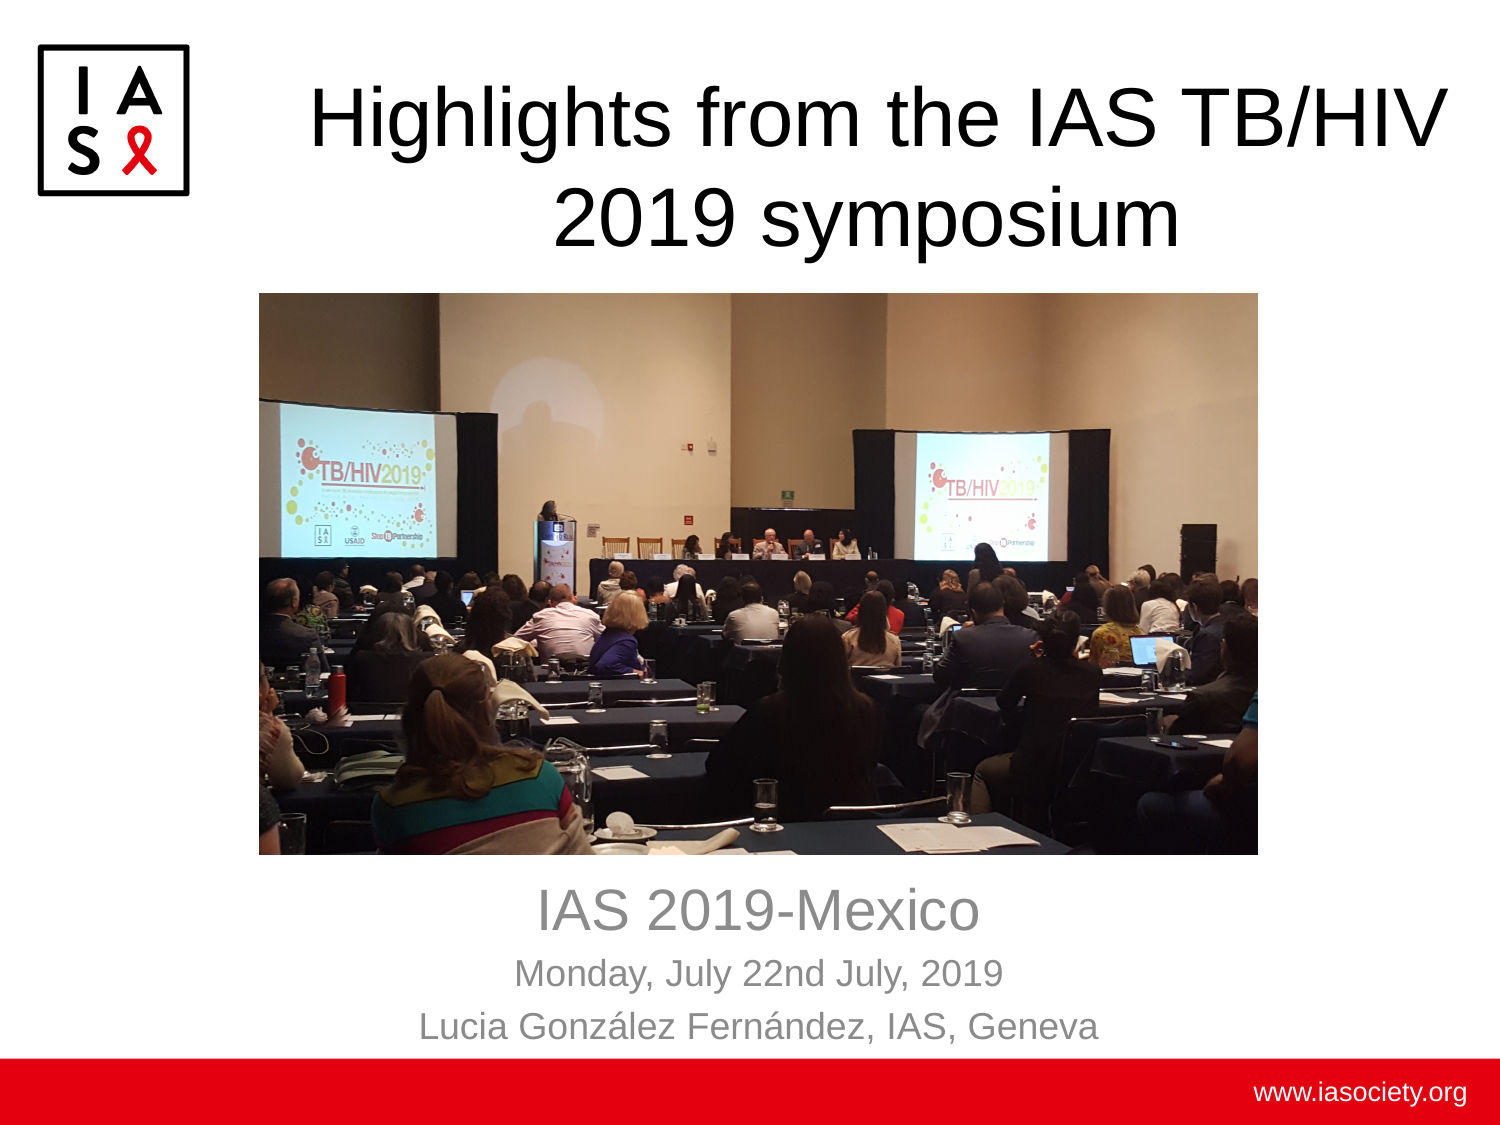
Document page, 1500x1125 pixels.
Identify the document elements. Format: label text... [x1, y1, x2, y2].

picture [259, 293, 1259, 855]
subtitle IAS 2019-Mexico Monday, July 22nd July, 2019 Lucia González Fernández, IAS, Geneva [16, 864, 1500, 1047]
picture [35, 42, 190, 198]
title Highlights from the IAS TB/HIV 2019 symposium [253, 42, 1500, 284]
